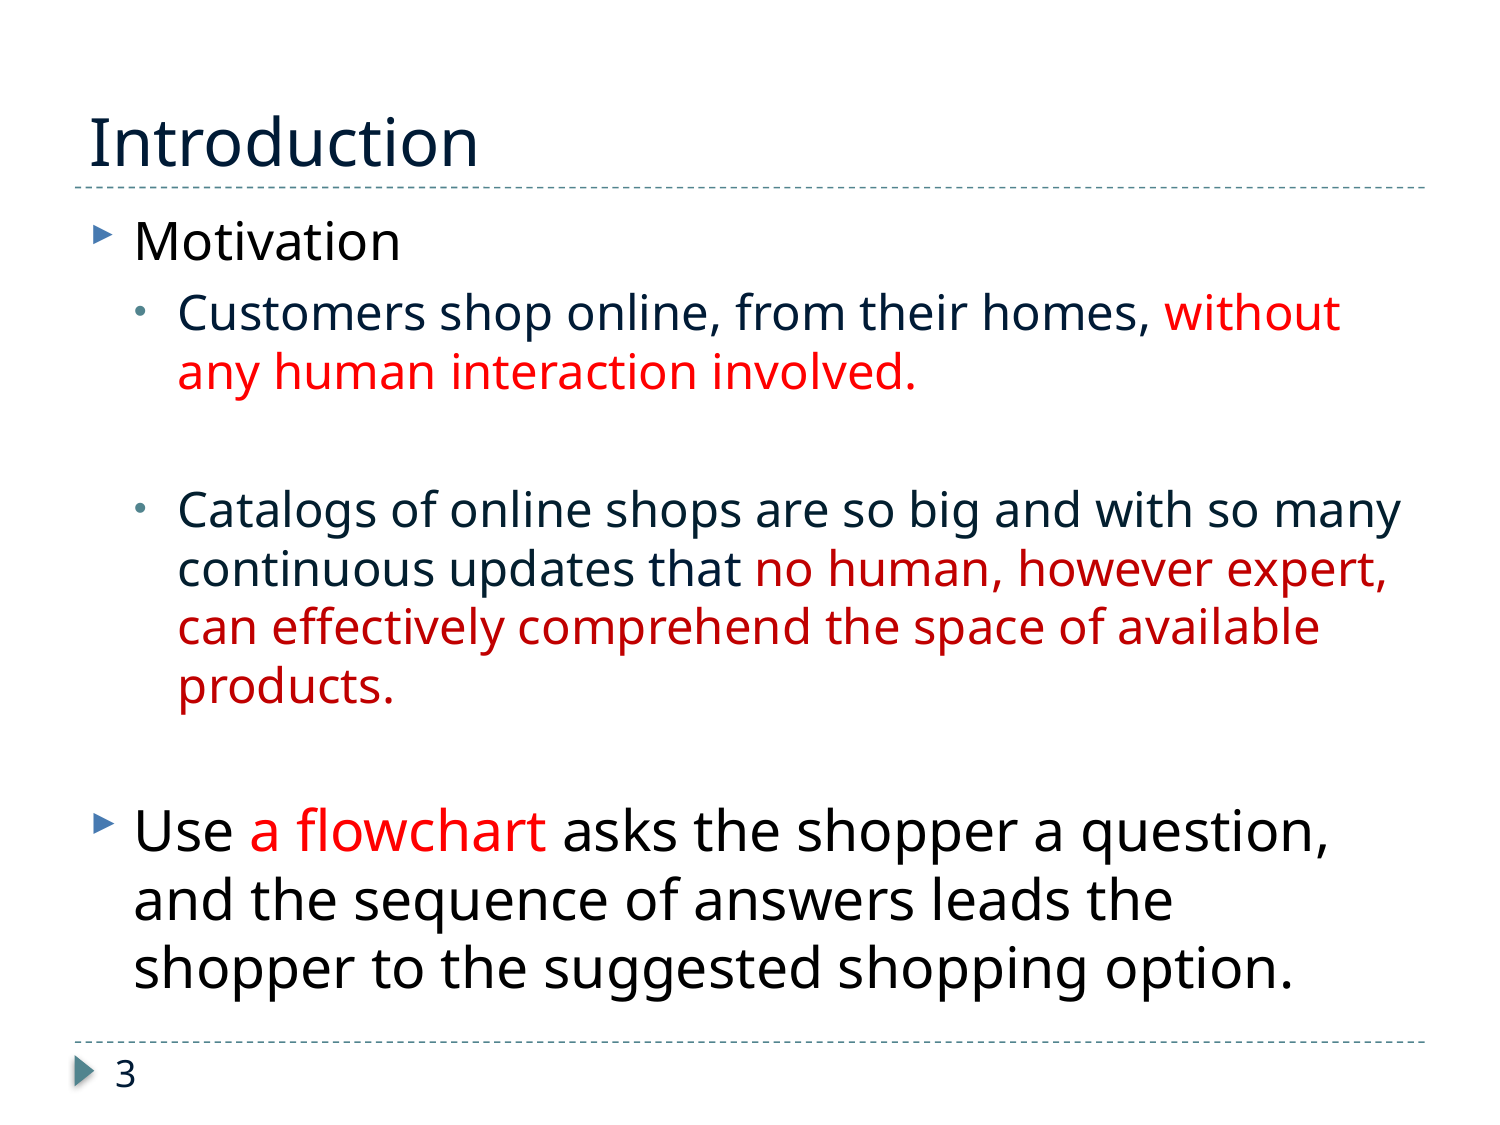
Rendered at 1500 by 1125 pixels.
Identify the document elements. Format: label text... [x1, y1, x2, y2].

list Motivation Customers shop online, from their homes, without any human interaction involved. Catalogs of online shops are so big and with so many continuous updates that no human, however expert, can effectively comprehend the space of available products. Use a flowchart asks the shopper a question, and the sequence of answers leads the shopper to the suggested shopping option. [75, 200, 1425, 1010]
title Introduction [75, 24, 1425, 188]
slide_number 3 [100, 1042, 426, 1103]
